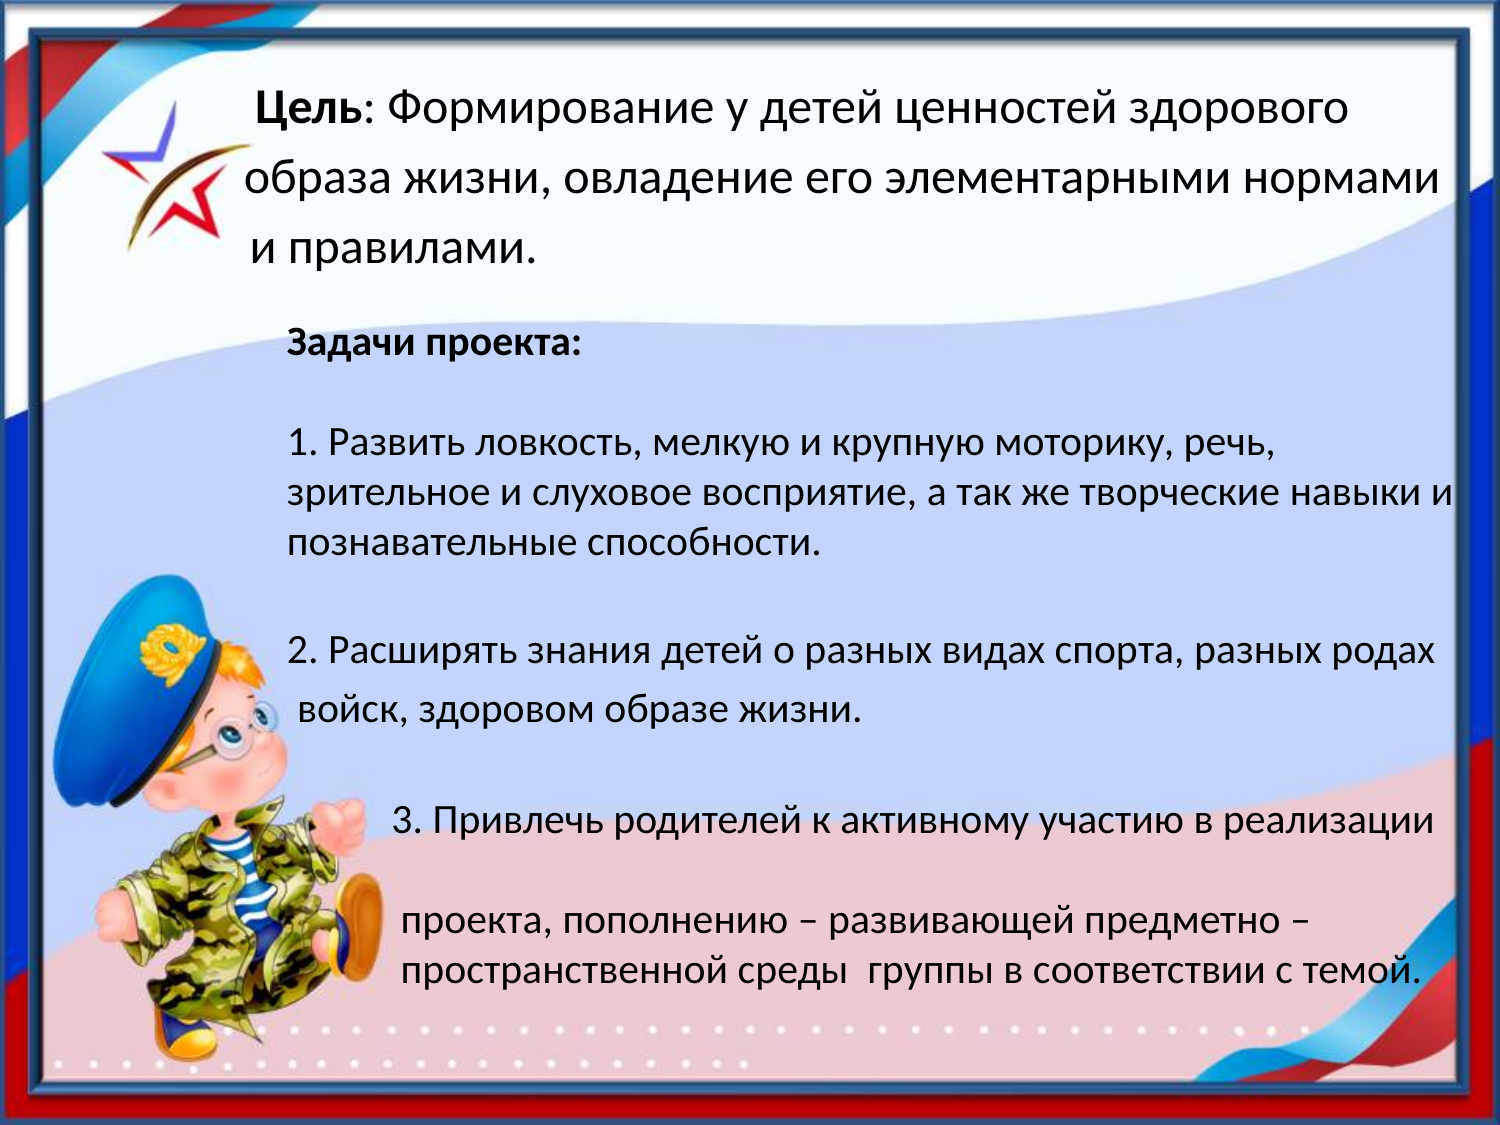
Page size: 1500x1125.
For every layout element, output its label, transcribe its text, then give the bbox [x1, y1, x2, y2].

picture [118, 607, 125, 617]
list Цель: Формирование у детей ценностей здорового образа жизни, овладение его элементарными нормами и правилами. Задачи проекта: 1. Развить ловкость, мелкую и крупную моторику, речь, зрительное и слуховое восприятие, а так же творческие навыки и познавательные способности. 2. Расширять знания детей о разных видах спорта, разных родах войск, здоровом образе жизни. 3. Привлечь родителей к активному участию в реализации проекта, пополнению – развивающей предметно – пространственной среды группы в соответствии с темой. [149, 66, 1500, 810]
picture [0, 0, 1500, 1125]
